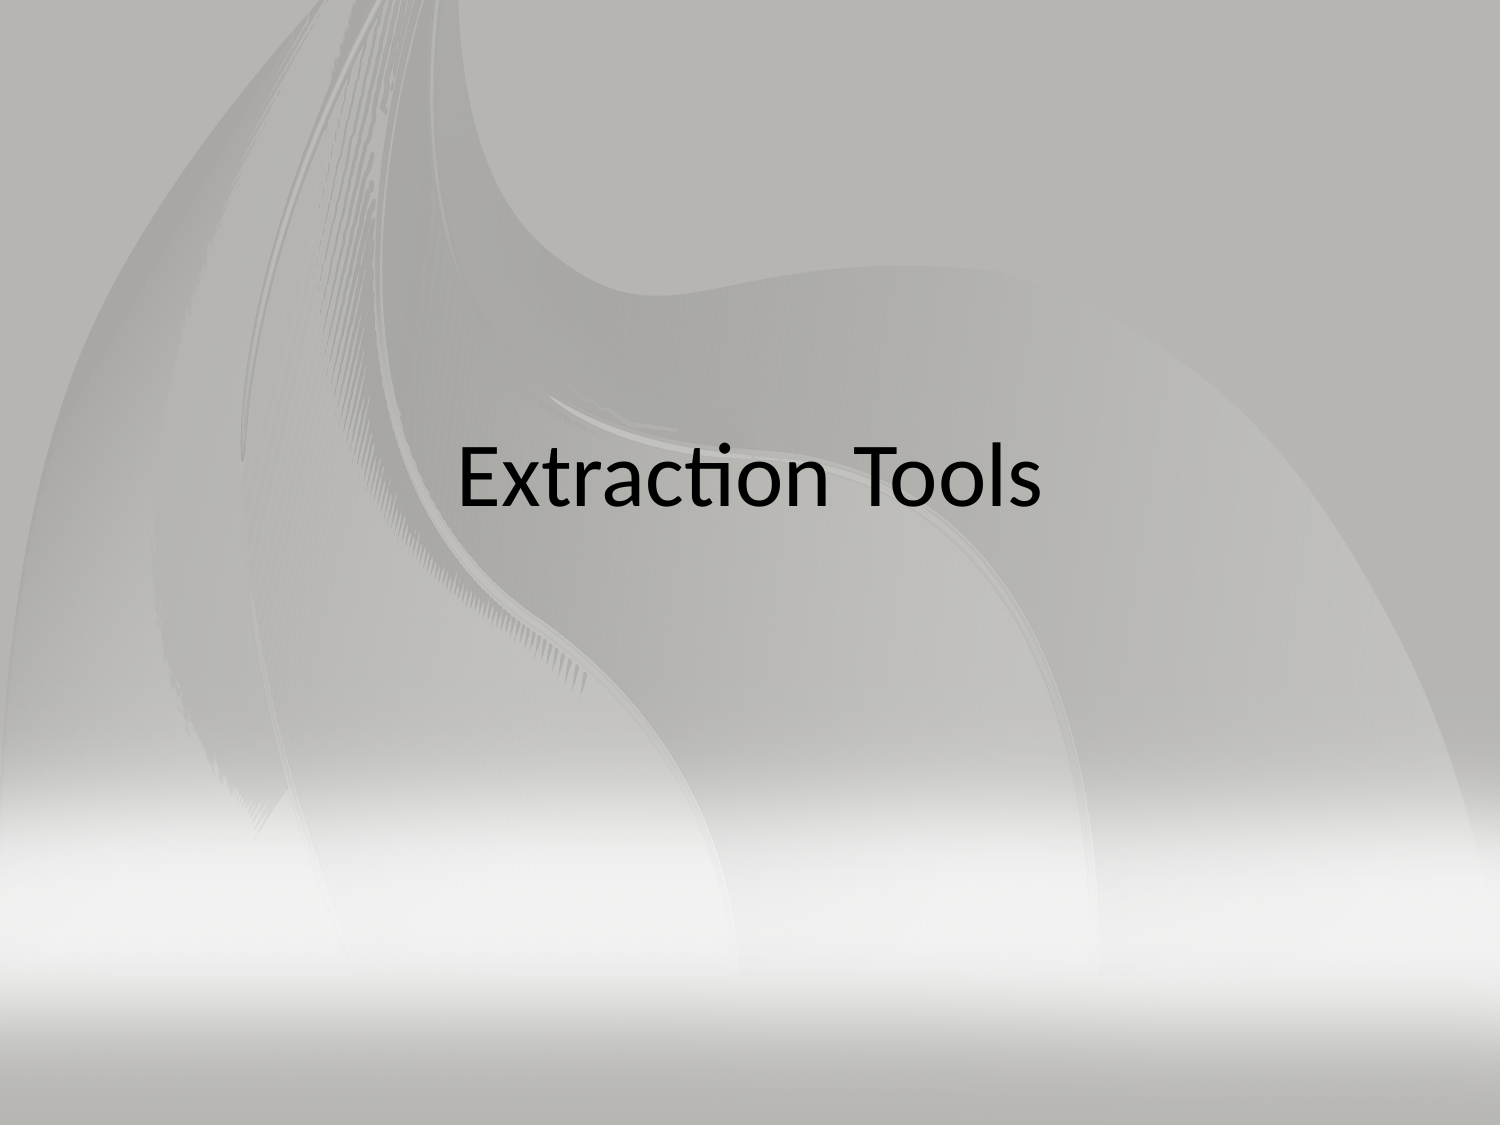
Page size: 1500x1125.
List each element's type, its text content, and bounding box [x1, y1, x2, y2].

title Extraction Tools [112, 349, 1388, 591]
picture [0, 0, 1500, 1125]
